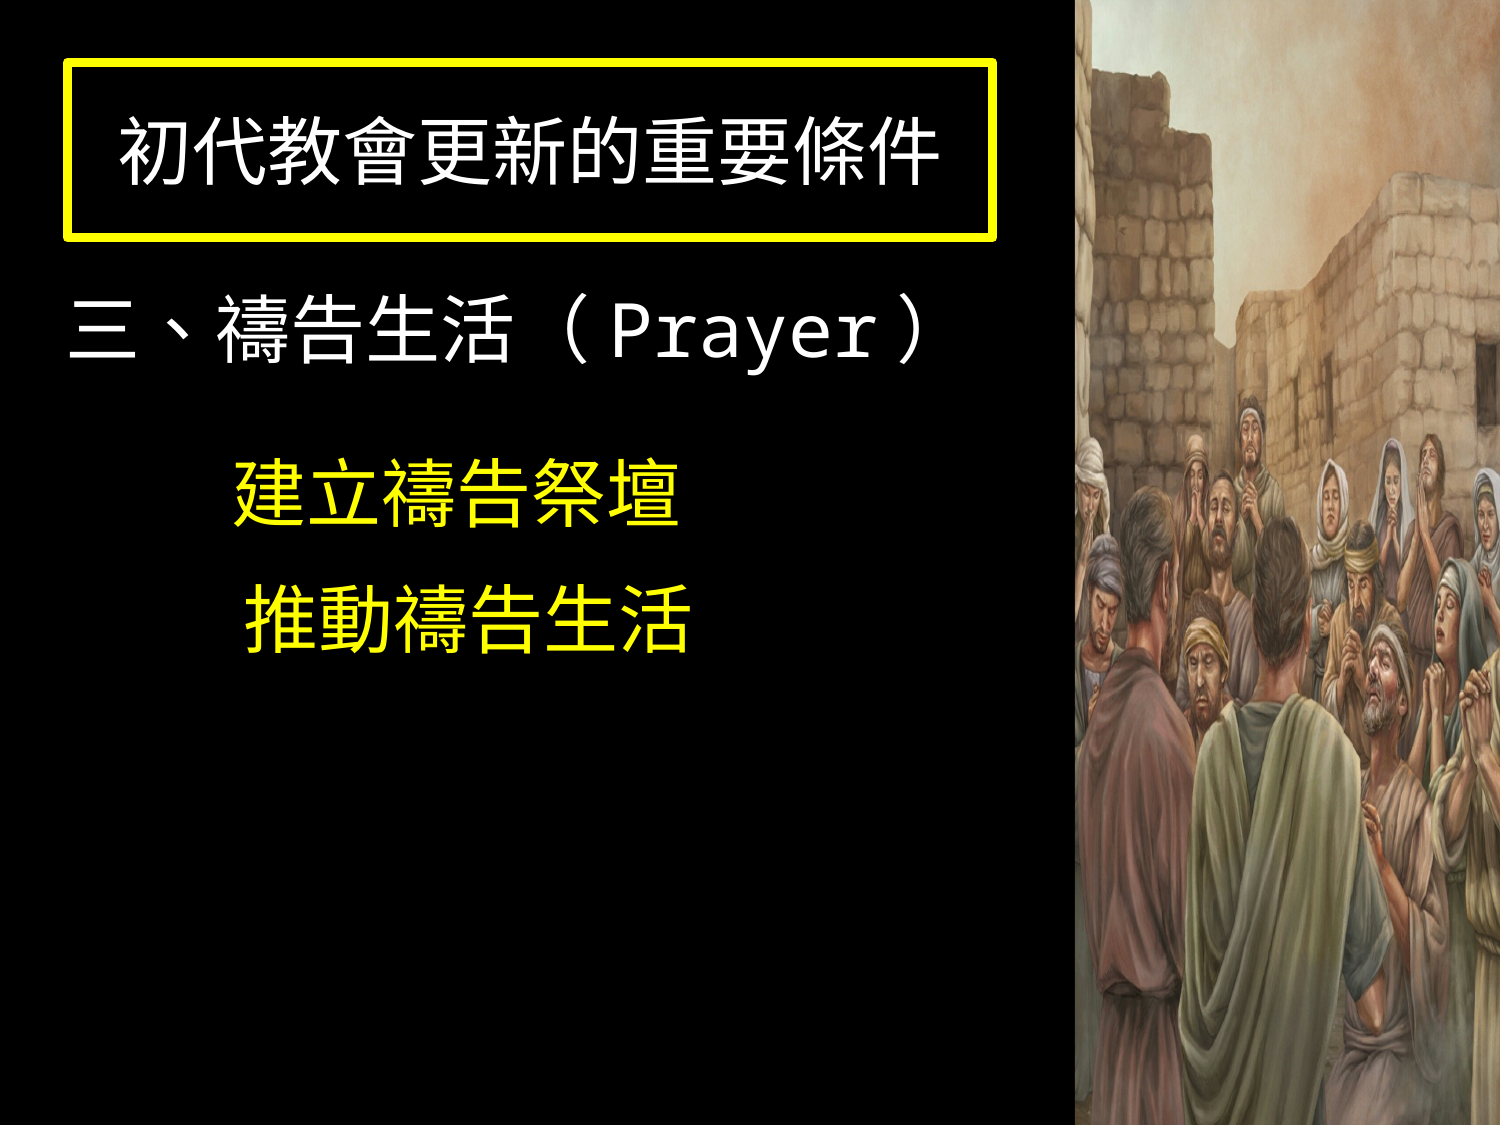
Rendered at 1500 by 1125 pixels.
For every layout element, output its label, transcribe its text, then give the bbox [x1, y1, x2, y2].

text_box 推動禱告生活 [228, 565, 709, 671]
text_box 三、禱告生活（Prayer） [50, 274, 1066, 380]
picture [1074, 0, 1500, 1125]
text_box 初代教會更新的重要條件 [65, 60, 995, 239]
text_box 建立禱告祭壇 [164, 439, 697, 544]
